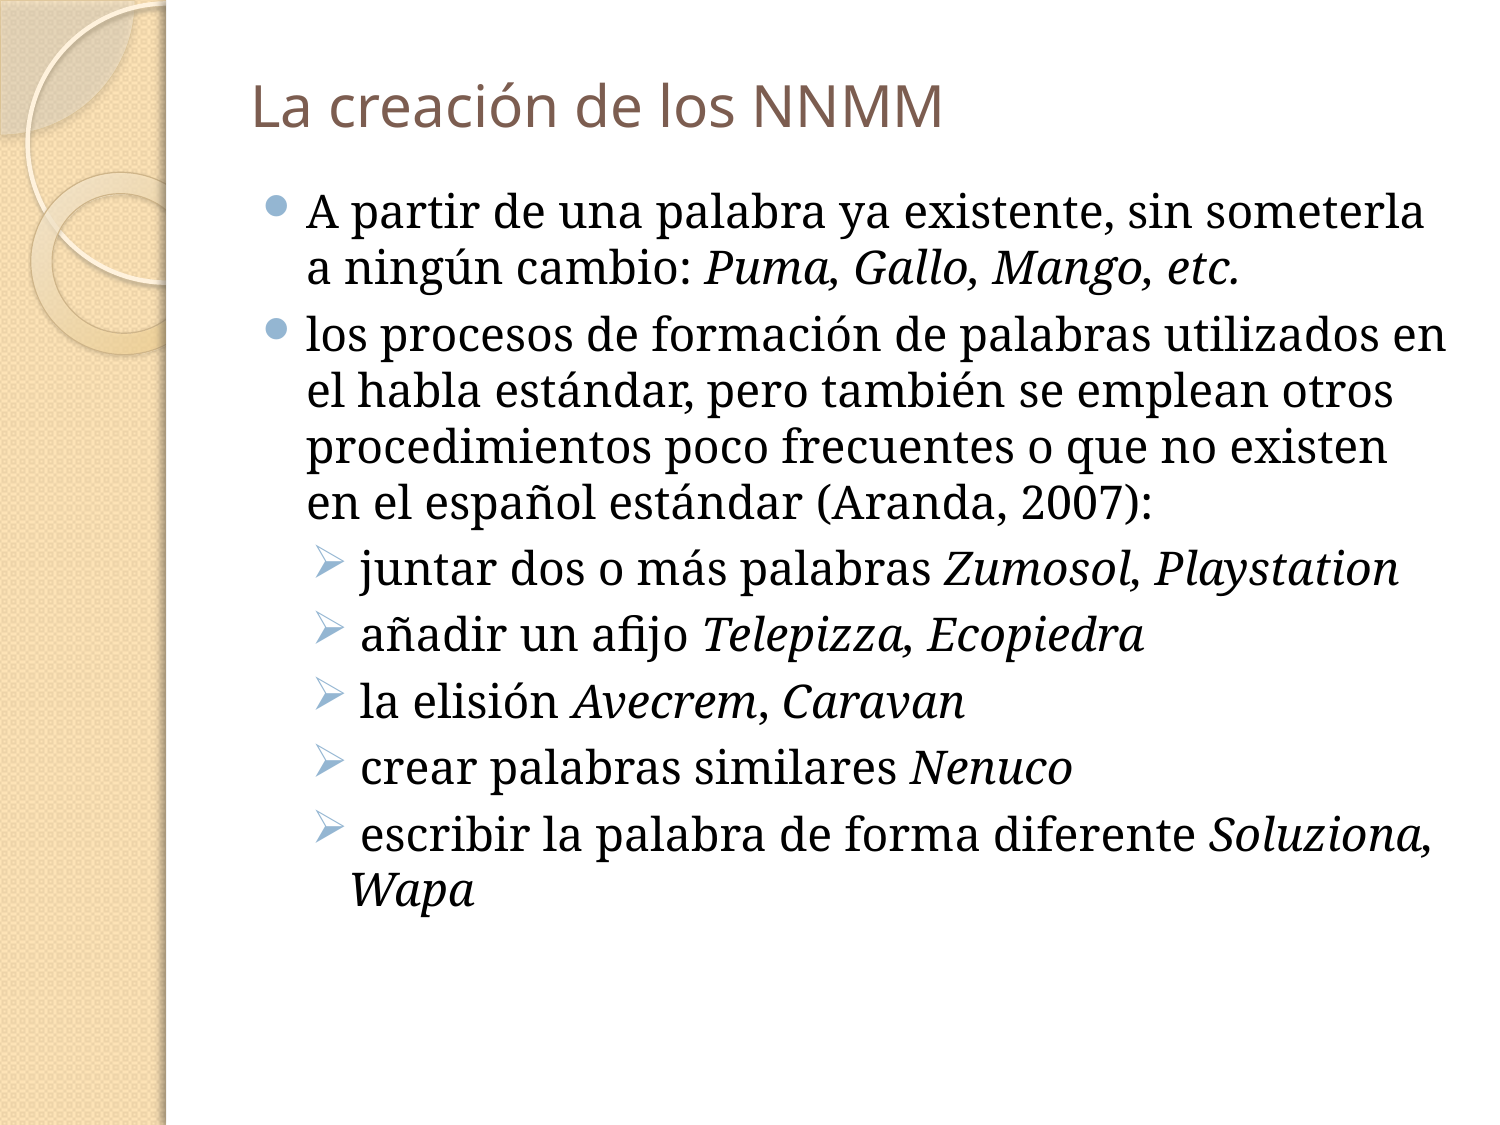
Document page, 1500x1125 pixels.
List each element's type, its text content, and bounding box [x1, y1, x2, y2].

title La creación de los NNMM [235, 45, 1466, 163]
list A partir de una palabra ya existente, sin someterla a ningún cambio: Puma, Gallo, Mango, etc. los procesos de formación de palabras utilizados en el habla estándar, pero también se emplean otros procedimientos poco frecuentes o que no existen en el español estándar (Aranda, 2007): juntar dos o más palabras Zumosol, Playstation añadir un afijo Telepizza, Ecopiedra la elisión Avecrem, Caravan crear palabras similares Nenuco escribir la palabra de forma diferente Soluziona, Wapa [235, 174, 1466, 1025]
